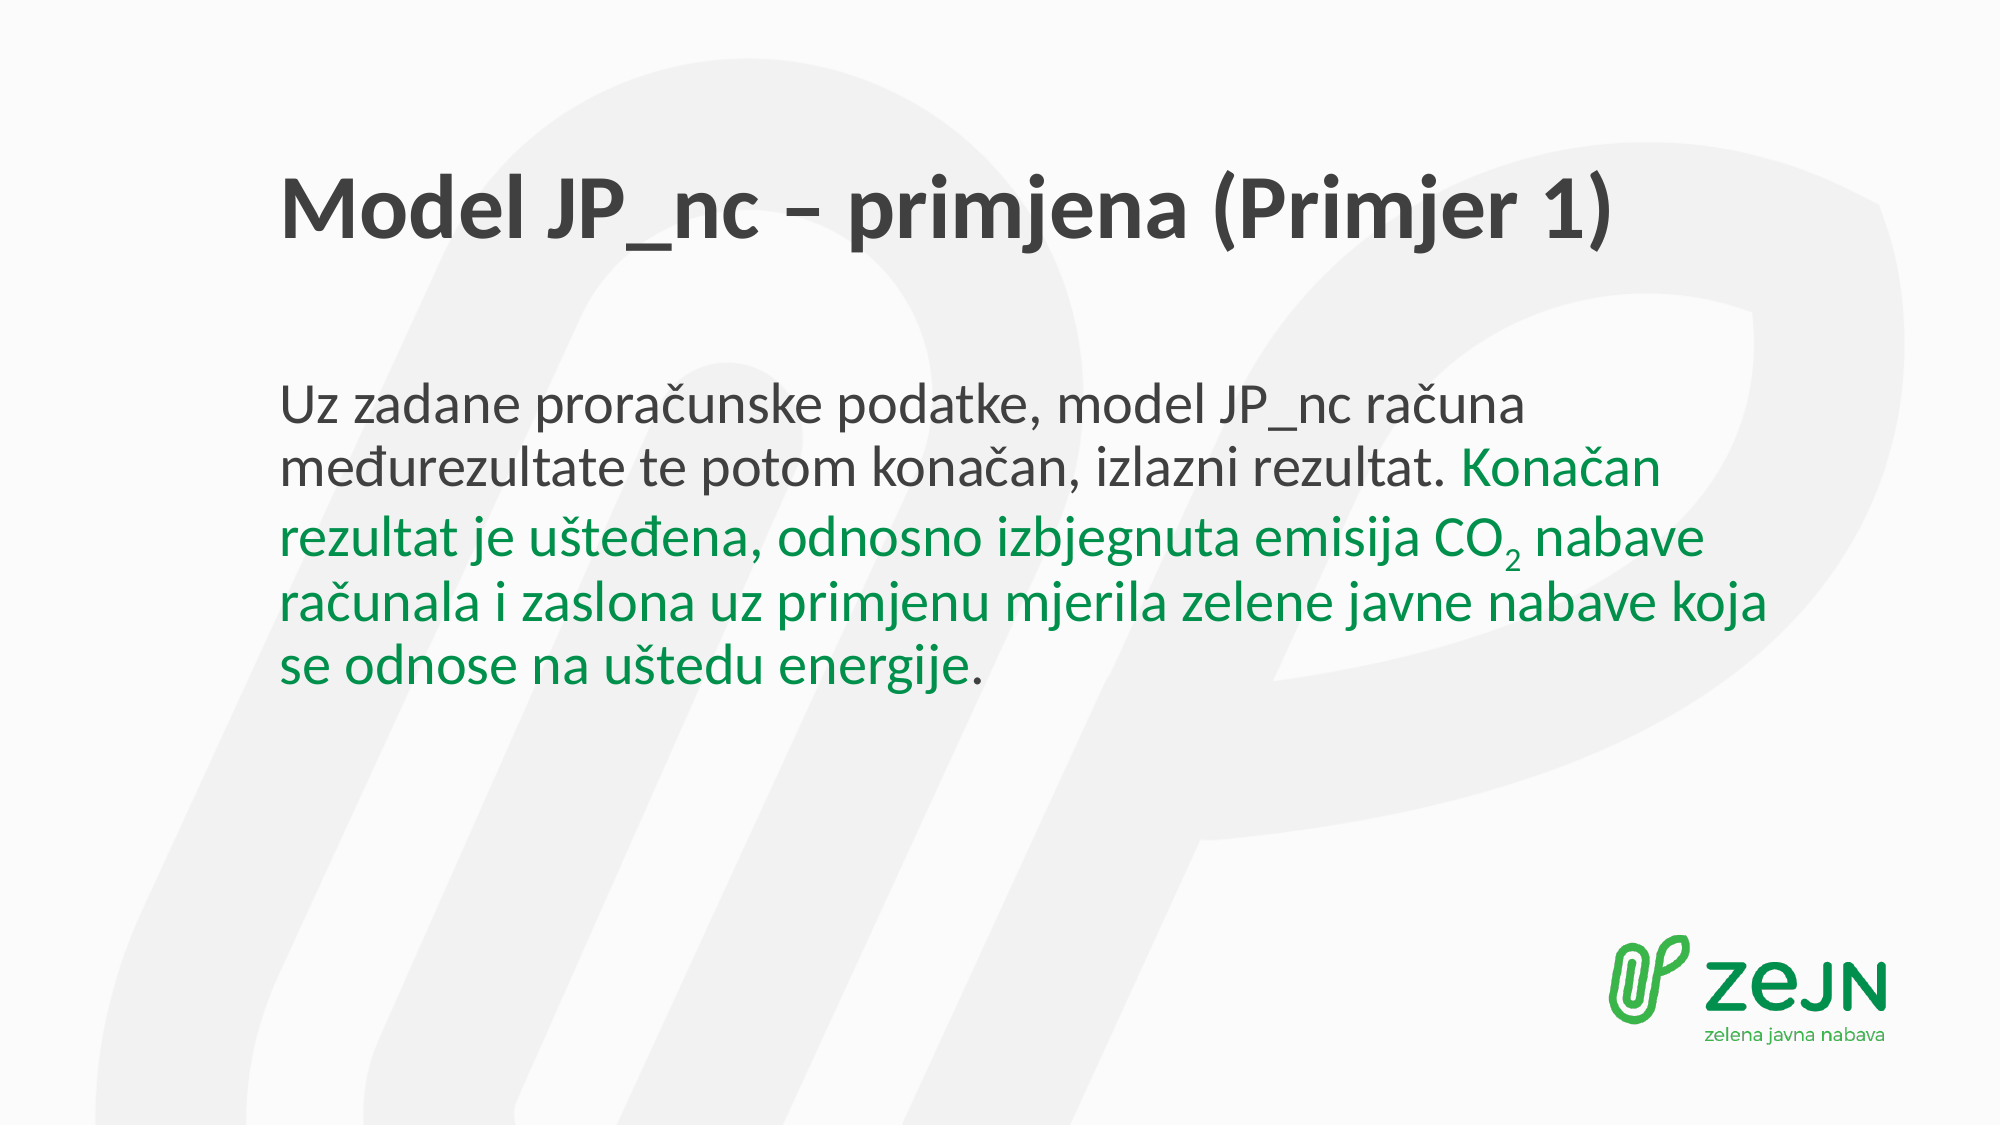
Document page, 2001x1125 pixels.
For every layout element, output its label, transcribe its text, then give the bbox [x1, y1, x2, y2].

list Uz zadane proračunske podatke, model JP_nc računa međurezultate te potom konačan, izlazni rezultat. Konačan rezultat je ušteđena, odnosno izbjegnuta emisija CO2 nabave računala i zaslona uz primjenu mjerila zelene javne nabave koja se odnose na uštedu energije. [264, 365, 1829, 947]
title Model JP_nc – primjena (Primjer 1) [264, 127, 1829, 291]
picture [0, 0, 2000, 1125]
